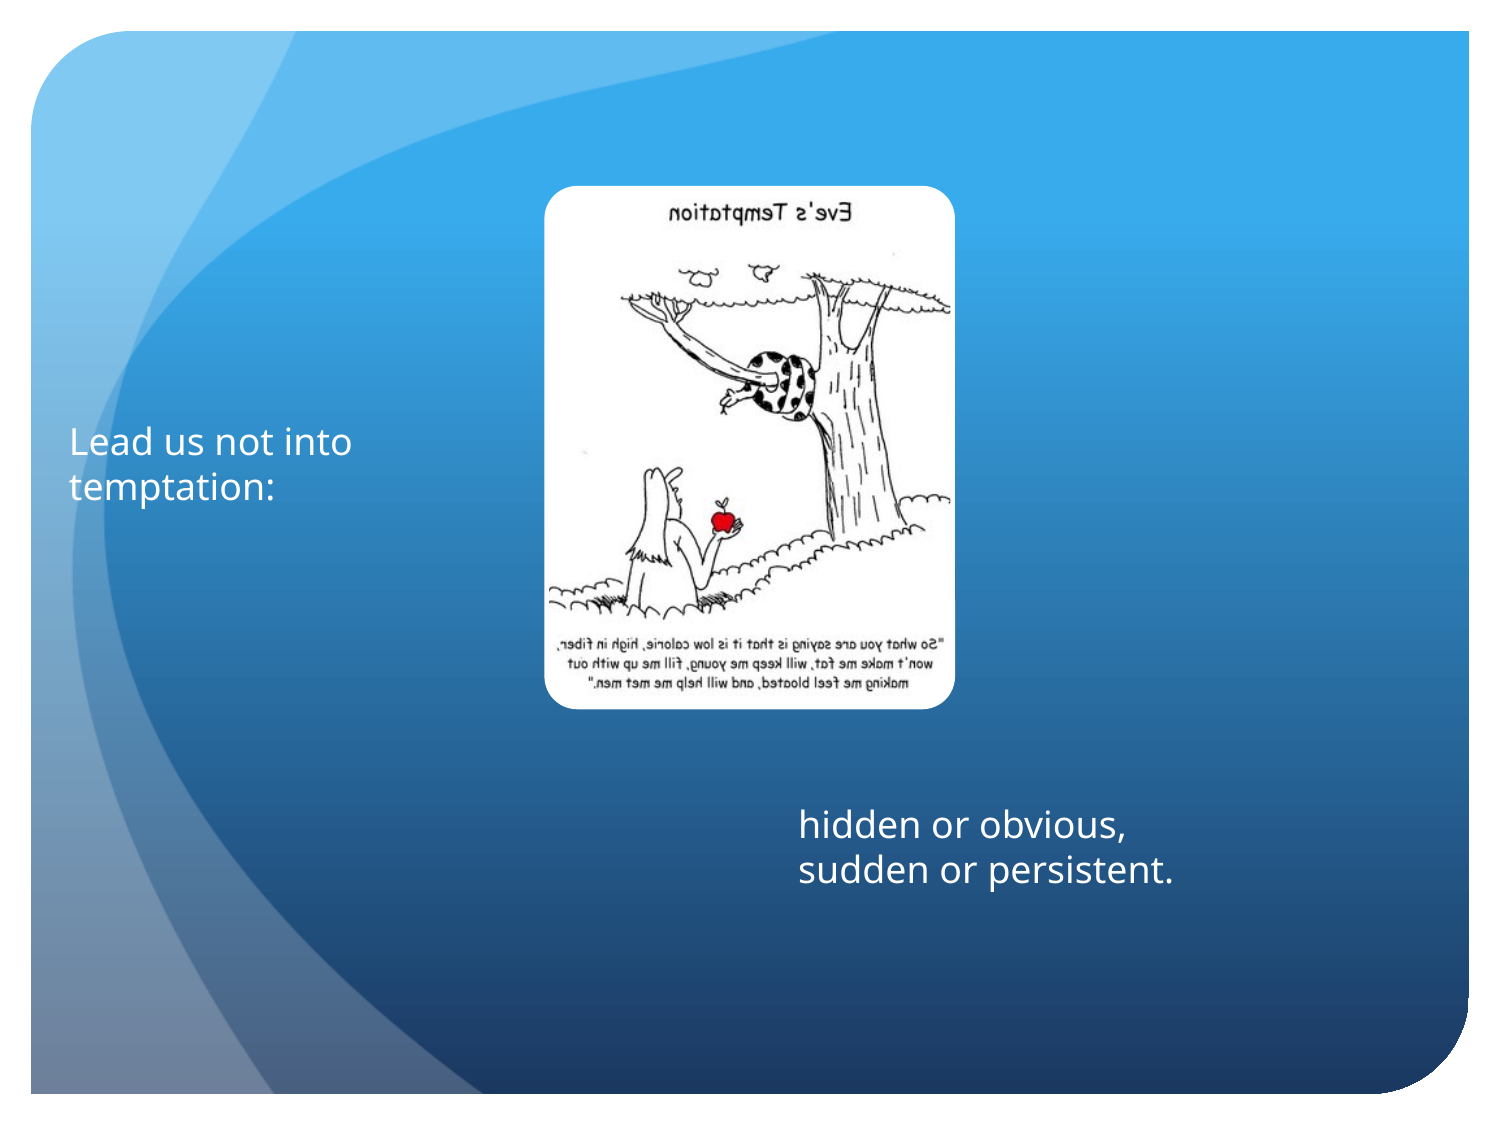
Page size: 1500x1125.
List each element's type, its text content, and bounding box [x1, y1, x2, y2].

list Lead us not into temptation: [54, 410, 546, 473]
picture [25, 30, 1474, 1095]
text_box hidden or obvious, sudden or persistent. [783, 793, 1389, 899]
